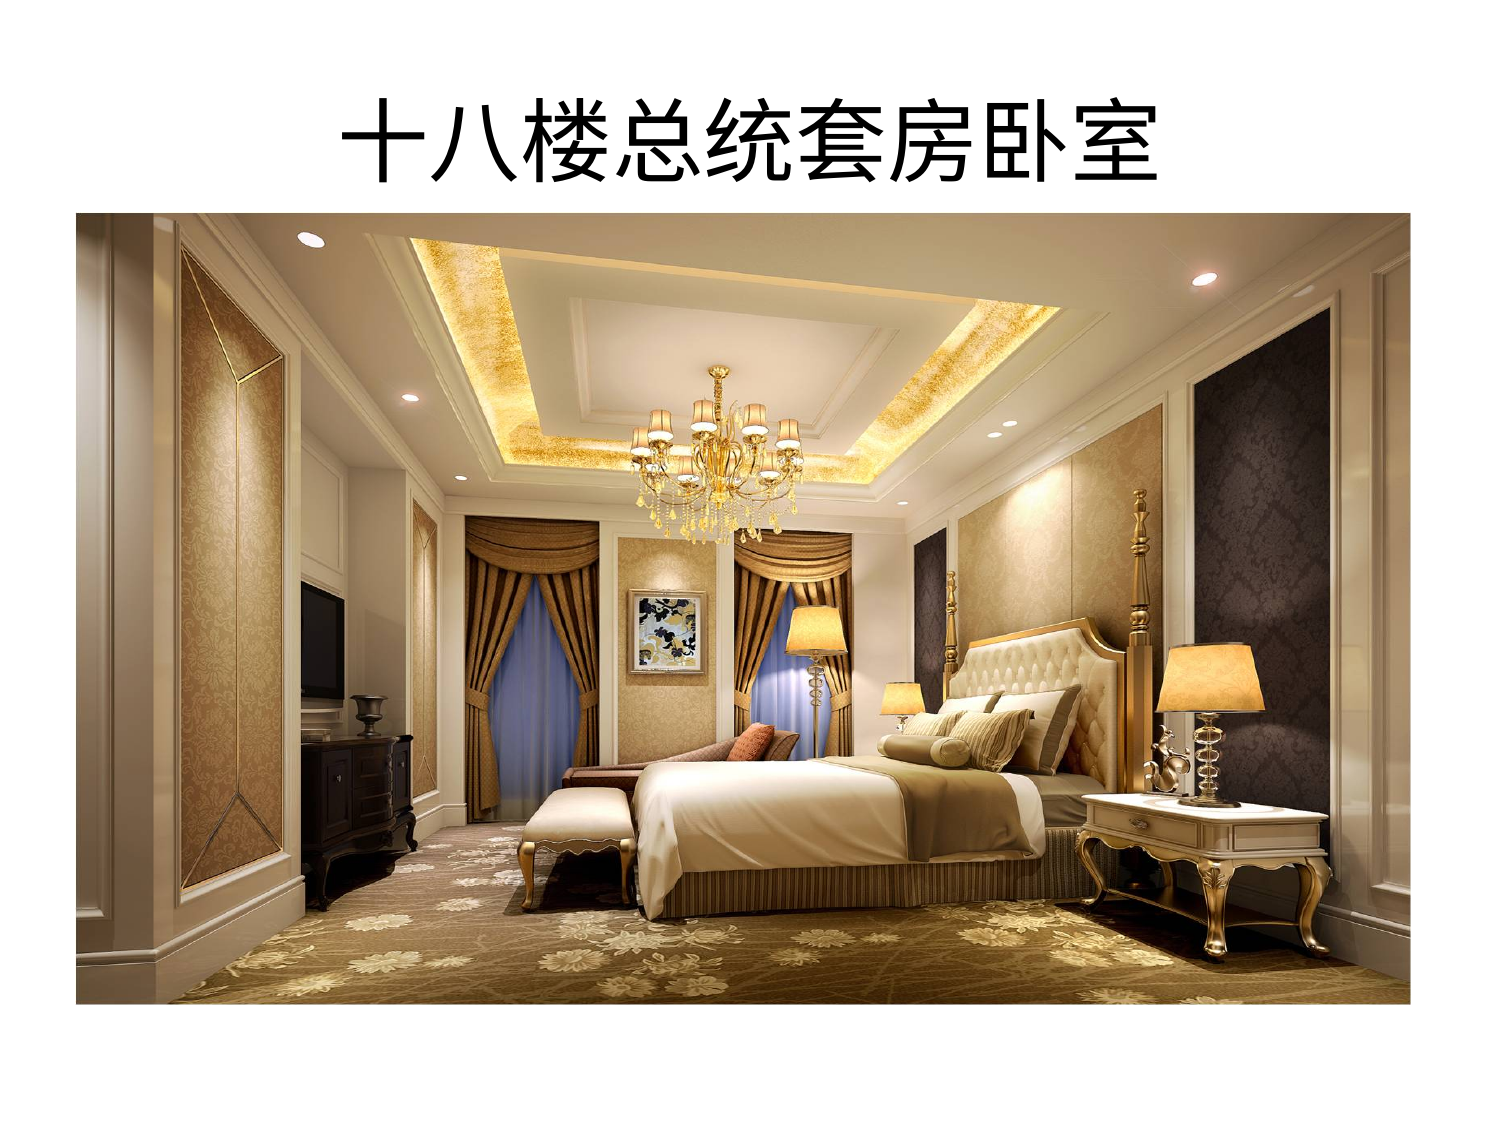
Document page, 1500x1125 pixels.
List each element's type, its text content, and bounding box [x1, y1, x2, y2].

picture [74, 212, 1411, 1005]
title 十八楼总统套房卧室 [74, 44, 1426, 233]
